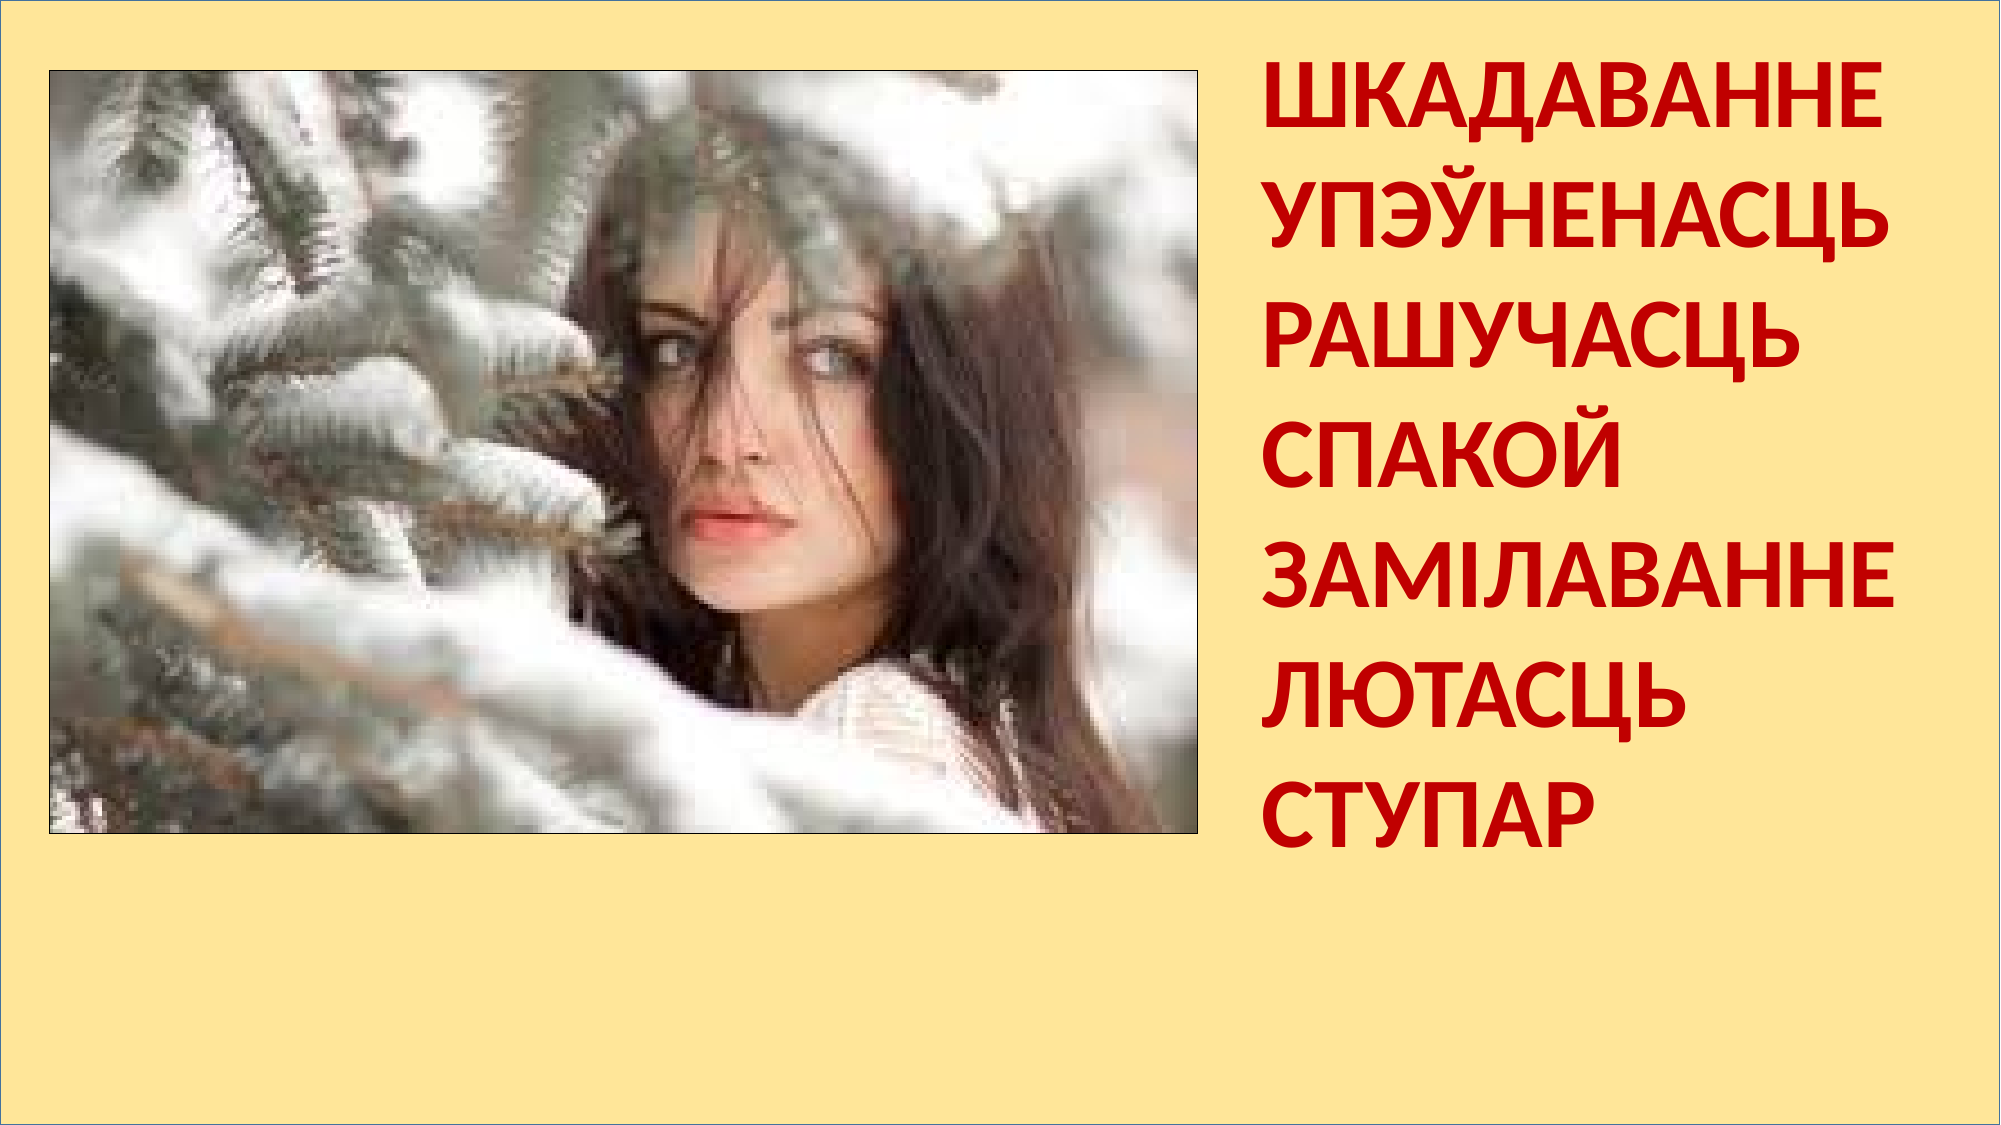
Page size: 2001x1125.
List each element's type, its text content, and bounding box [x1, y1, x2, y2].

text_box [0, 0, 2000, 1125]
text_box ШКАДАВАННЕ УПЭЎНЕНАСЦЬ РАШУЧАСЦЬ СПАКОЙ ЗАМІЛАВАННЕ ЛЮТАСЦЬ СТУПАР [1247, 20, 2000, 875]
picture [49, 70, 1198, 834]
